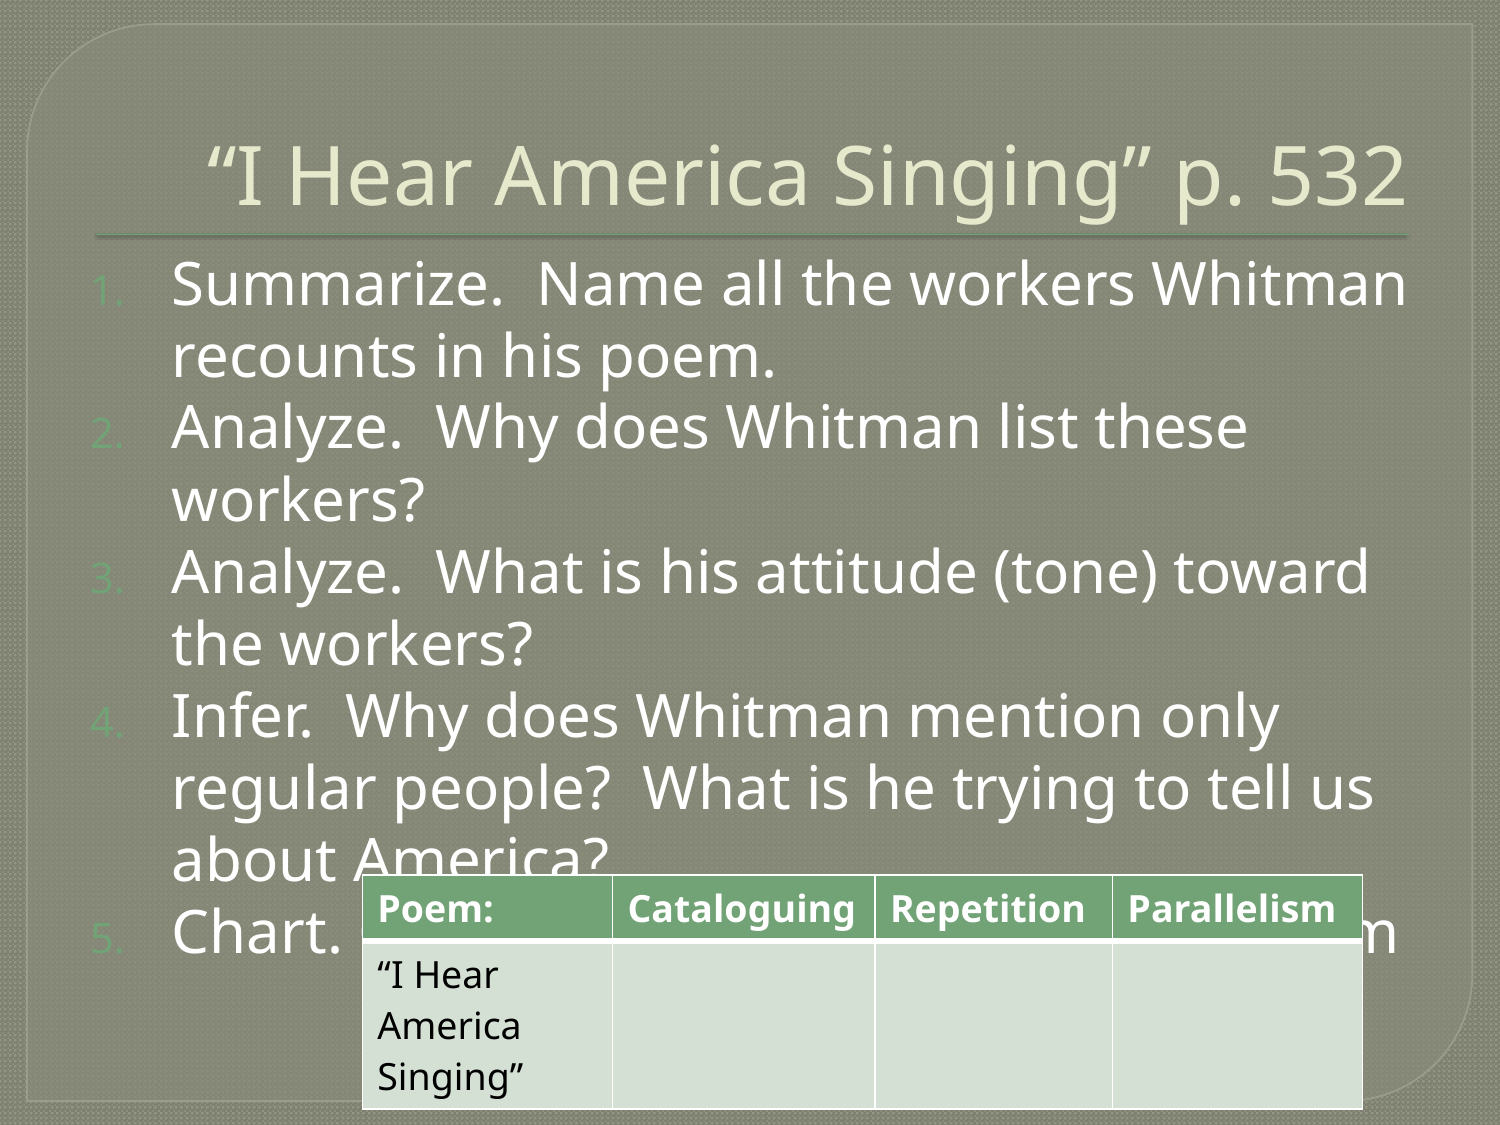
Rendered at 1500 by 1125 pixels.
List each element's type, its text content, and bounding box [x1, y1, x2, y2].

table_cell [876, 944, 1112, 1108]
list Summarize. Name all the workers Whitman recounts in his poem. Analyze. Why does Whitman list these workers? Analyze. What is his attitude (tone) toward the workers? Infer. Why does Whitman mention only regular people? What is he trying to tell us about America? Chart. Give an example of each in the poem [75, 237, 1425, 980]
table_header Repetition [876, 876, 1112, 938]
table_header Poem: [363, 876, 612, 938]
table_header Cataloguing [613, 876, 874, 938]
table_cell “I Hear America Singing” [363, 944, 612, 1108]
table_header Parallelism [1113, 876, 1362, 938]
table_cell [613, 944, 874, 1108]
title “I Hear America Singing” p. 532 [75, 41, 1425, 230]
table_cell [1113, 944, 1362, 1108]
